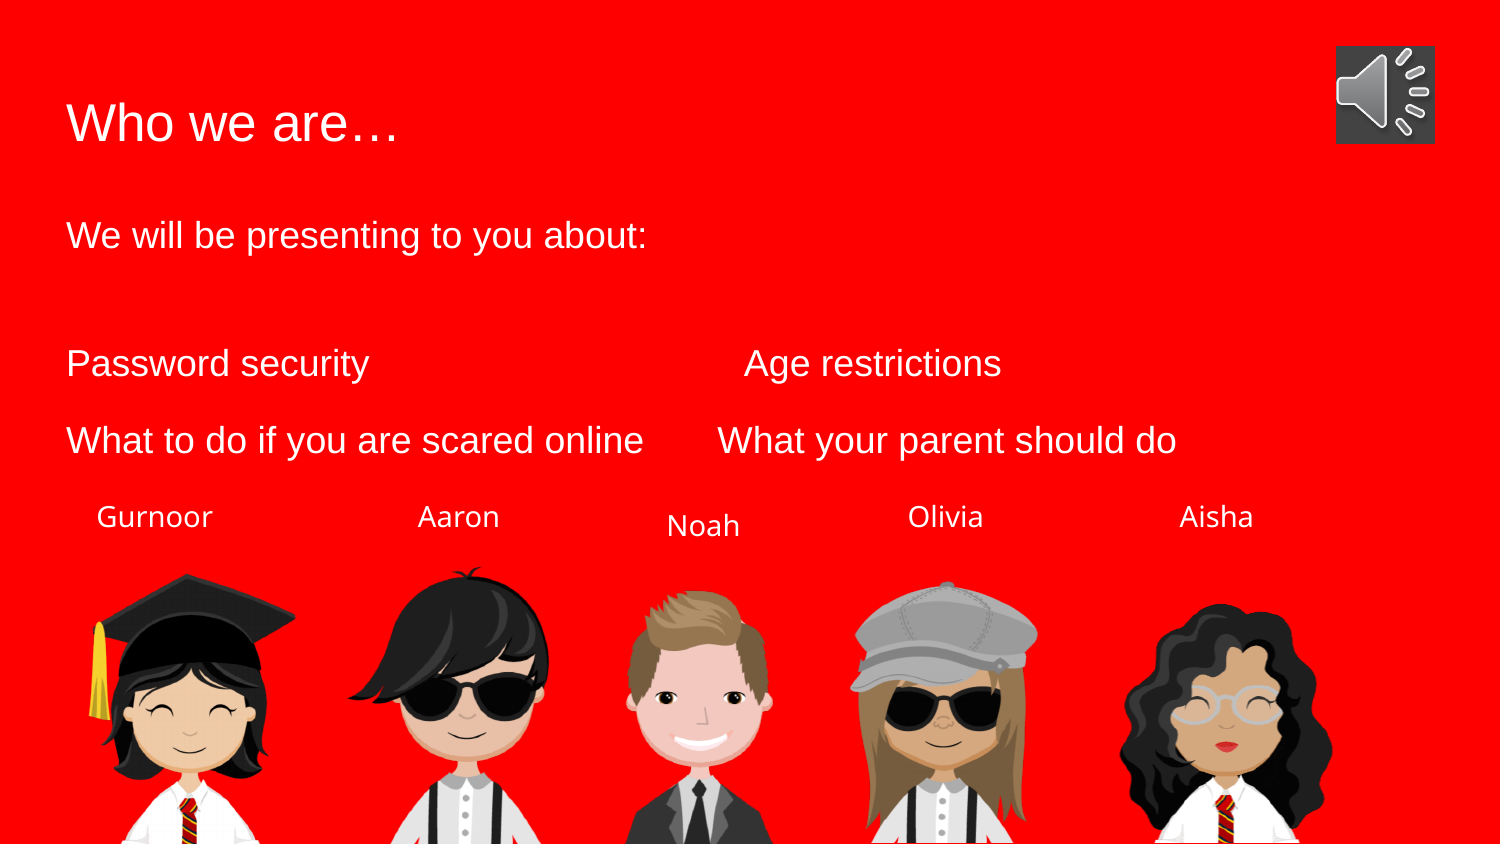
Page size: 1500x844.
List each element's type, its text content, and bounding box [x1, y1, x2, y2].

text_box Olivia [892, 483, 1032, 549]
picture [1335, 44, 1436, 145]
picture [55, 530, 1370, 844]
text_box Gurnoor [81, 483, 258, 549]
text_box Aisha [1164, 483, 1290, 549]
text_box Aaron [402, 483, 528, 529]
list We will be presenting to you about: Password security Age restrictions What to do if you are scared online What your parent should do [51, 189, 1449, 750]
title Who we are… [51, 72, 1449, 167]
text_box Noah [651, 492, 770, 557]
